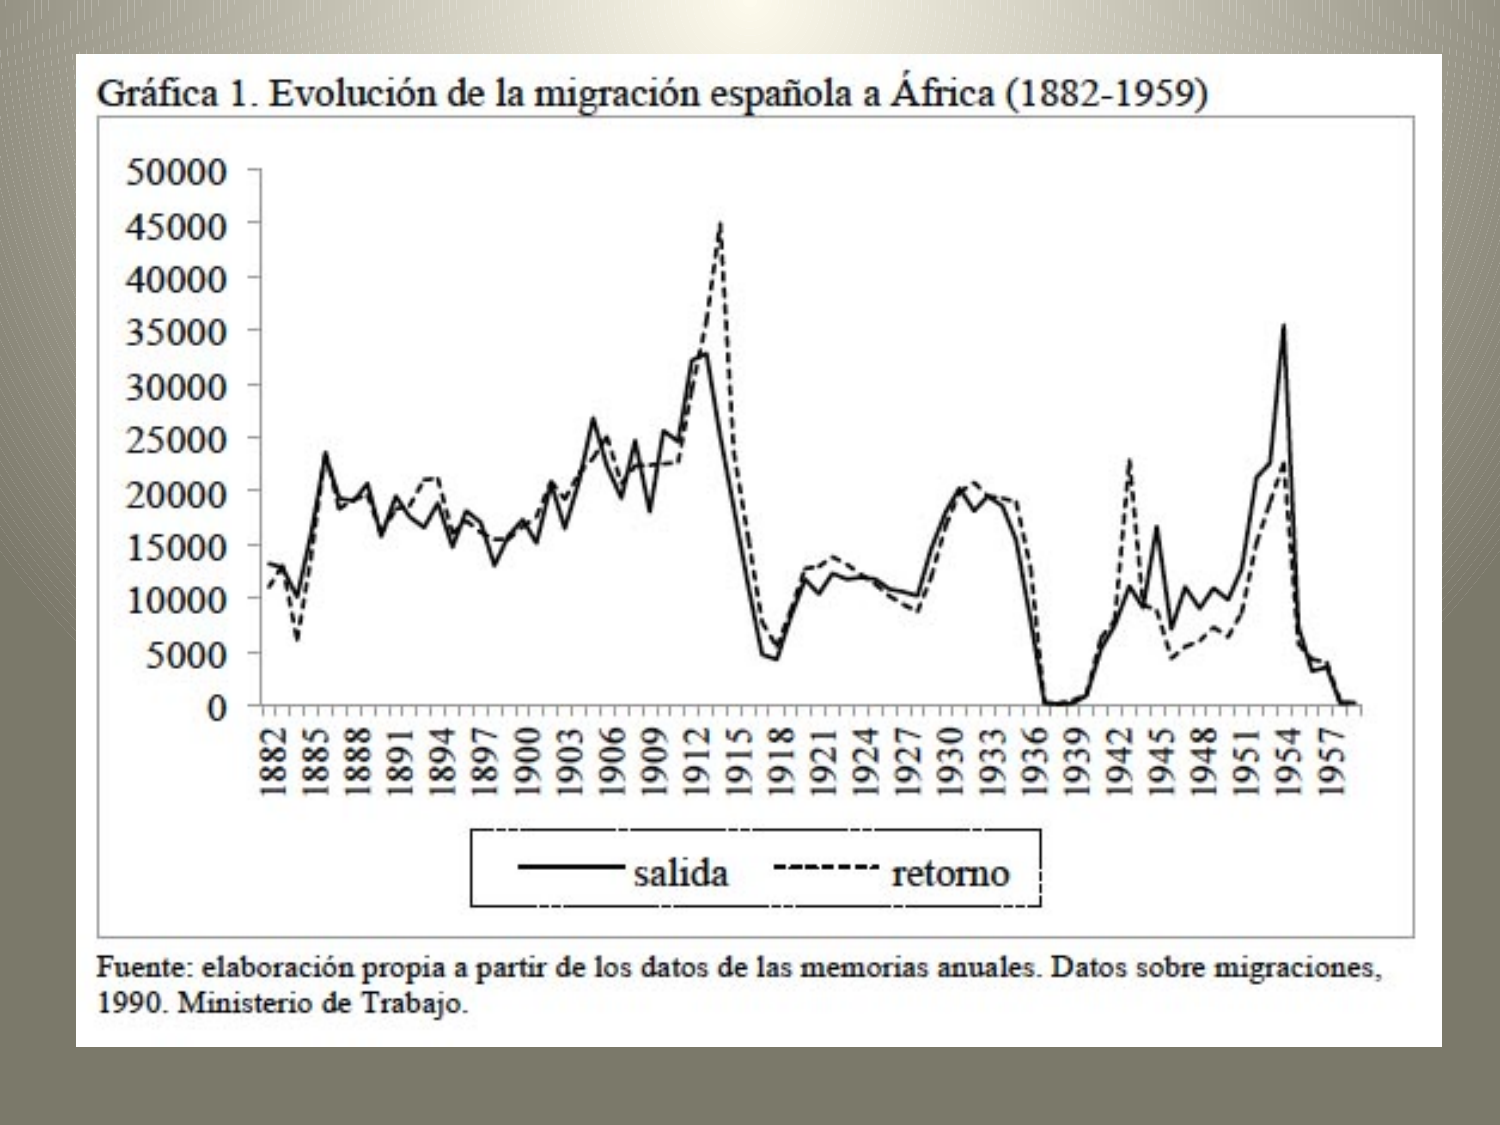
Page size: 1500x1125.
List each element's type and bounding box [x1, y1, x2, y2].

picture [76, 54, 1443, 1047]
